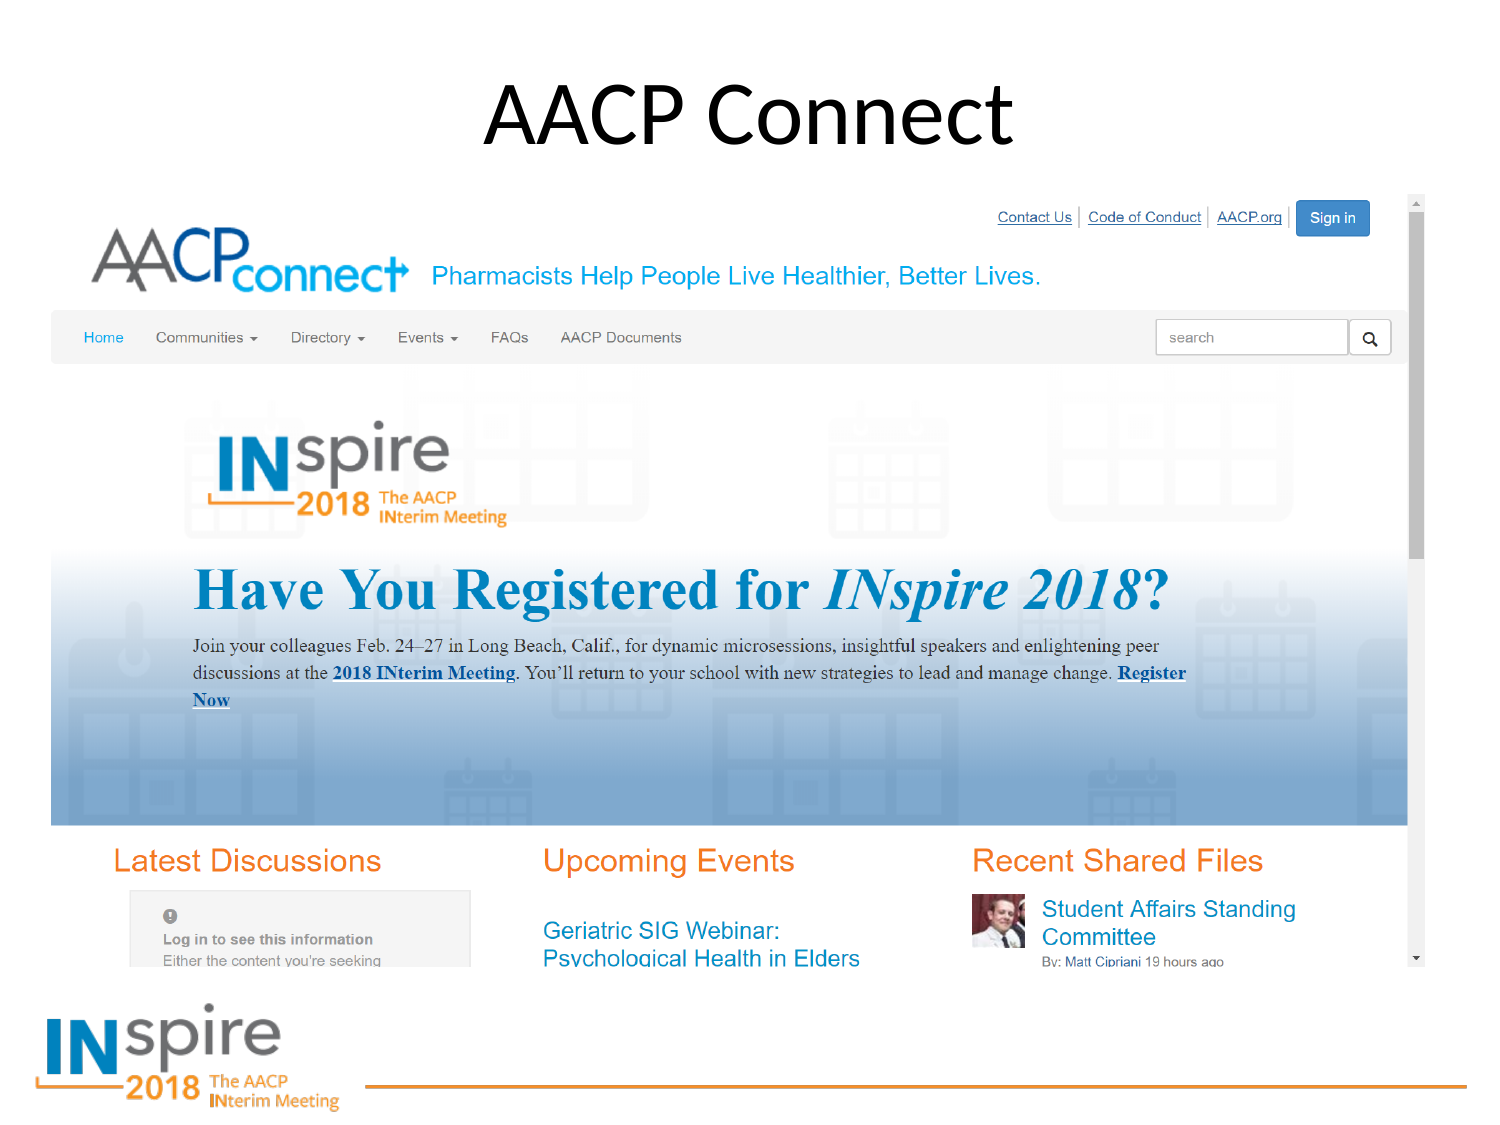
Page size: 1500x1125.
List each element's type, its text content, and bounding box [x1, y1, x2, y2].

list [51, 194, 1426, 968]
title AACP Connect [75, 45, 1425, 194]
